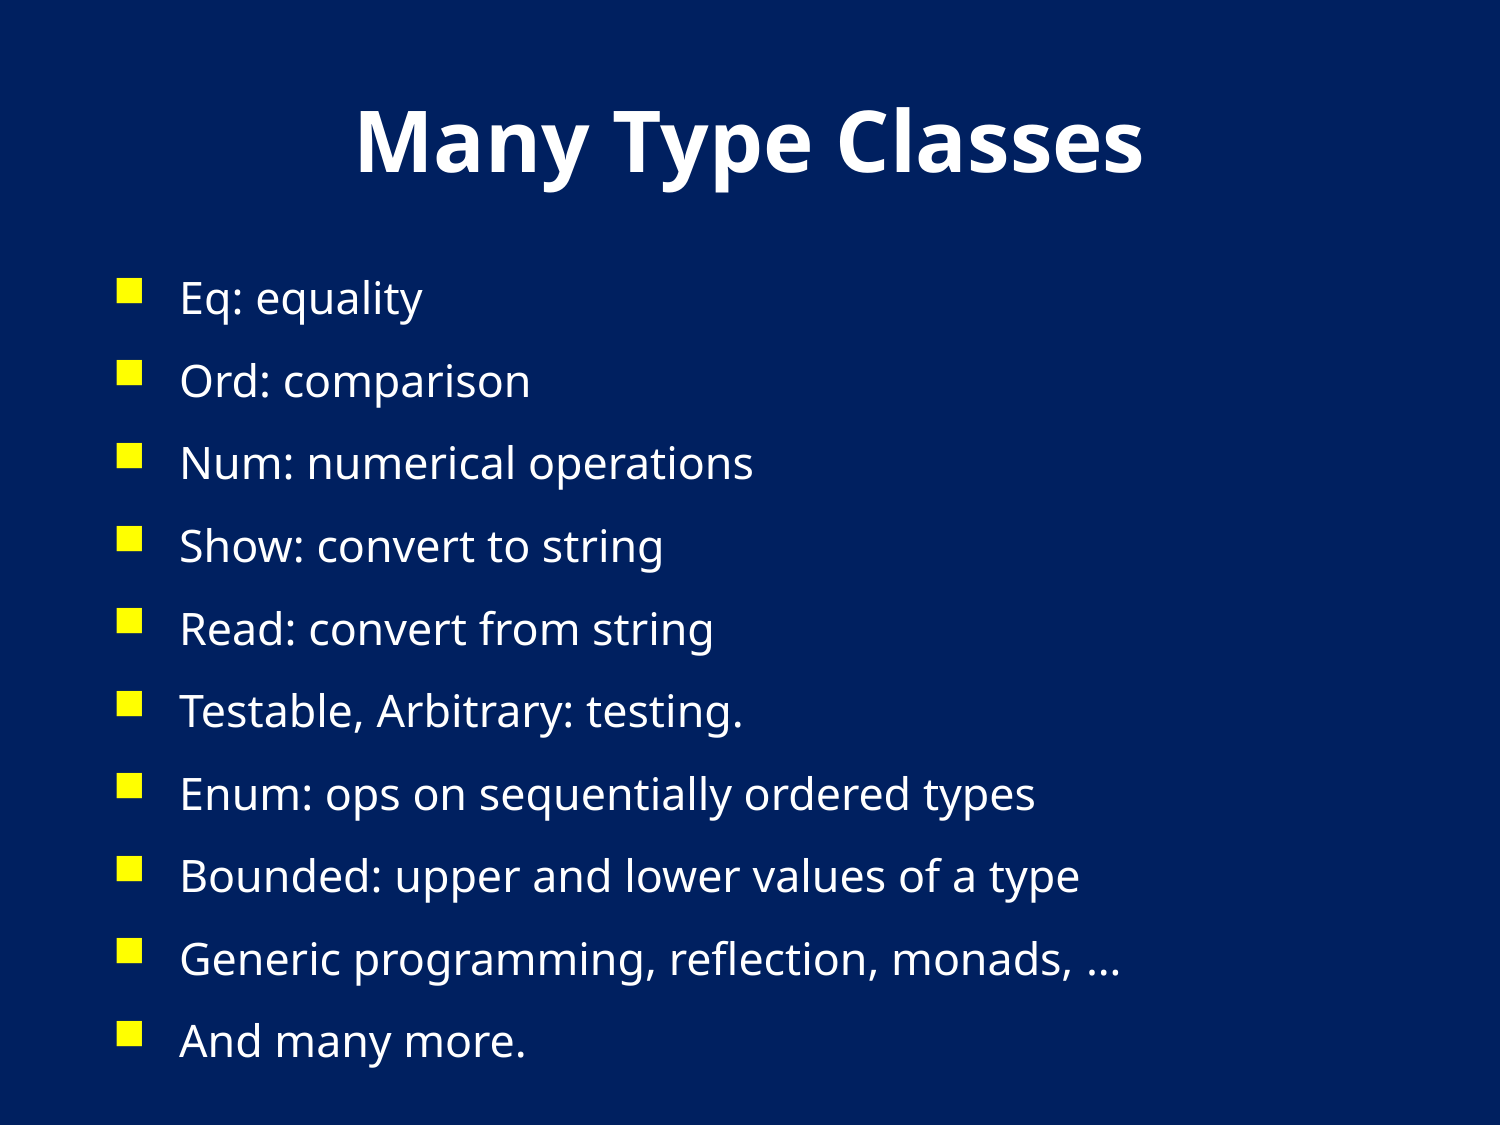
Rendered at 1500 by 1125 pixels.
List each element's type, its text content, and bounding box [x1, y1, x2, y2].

list Eq: equality Ord: comparison Num: numerical operations Show: convert to string Read: convert from string Testable, Arbitrary: testing. Enum: ops on sequentially ordered types Bounded: upper and lower values of a type Generic programming, reflection, monads, … And many more. [75, 262, 1425, 1084]
title Many Type Classes [75, 45, 1425, 233]
